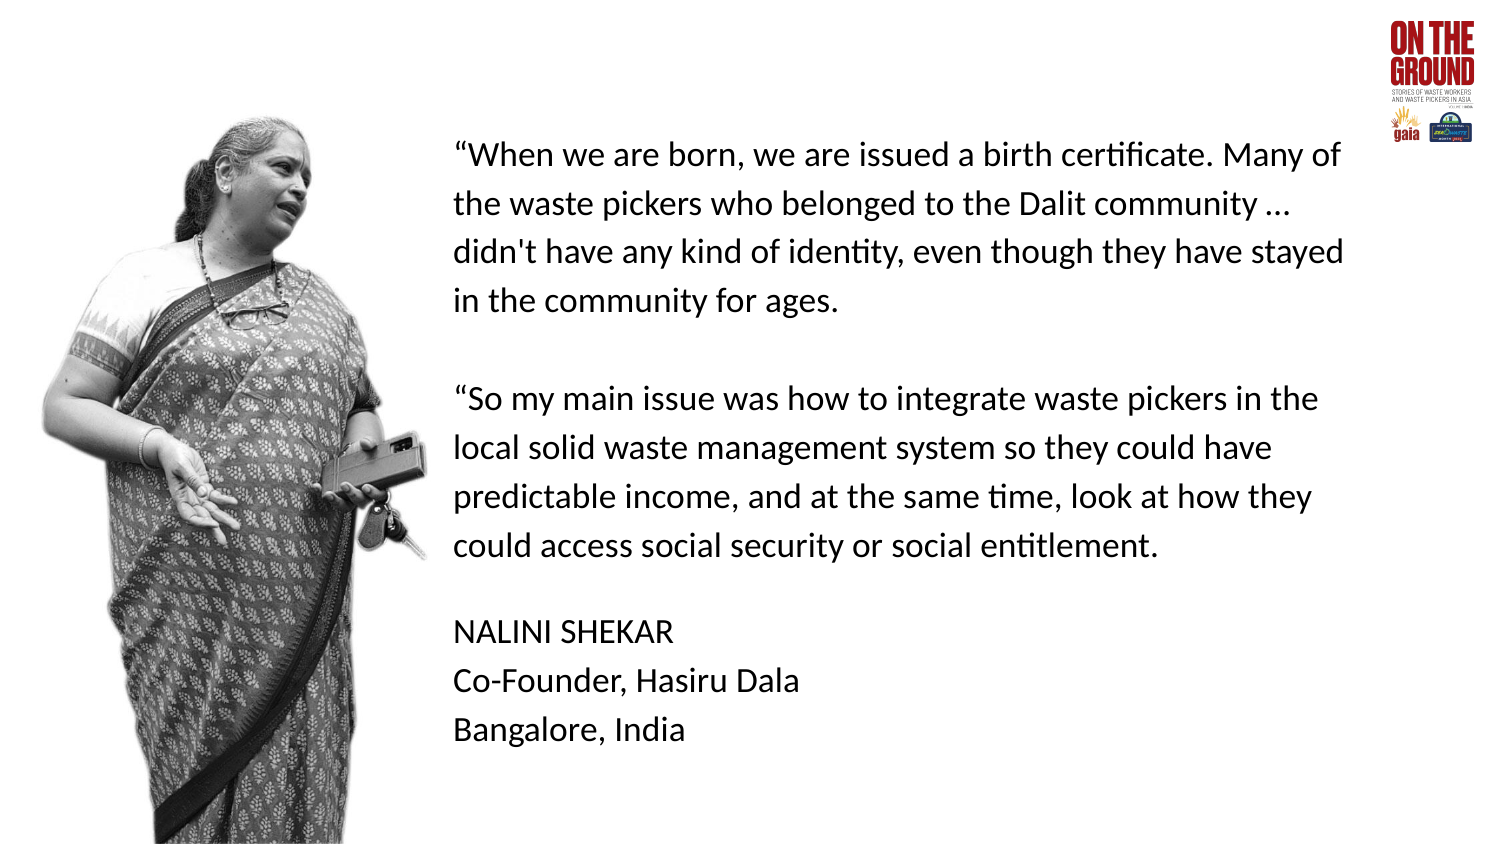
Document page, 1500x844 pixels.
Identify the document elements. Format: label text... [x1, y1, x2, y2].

text_box NALINI SHEKAR Co-Founder, Hasiru Dala Bangalore, India [438, 587, 931, 764]
text_box “When we are born, we are issued a birth certificate. Many of the waste pickers who belonged to the Dalit community … didn't have any kind of identity, even though they have stayed in the community for ages. “So my main issue was how to integrate waste pickers in the local solid waste management system so they could have predictable income, and at the same time, look at how they could access social security or social entitlement. [438, 109, 1373, 580]
picture [0, 0, 431, 844]
picture [1381, 12, 1484, 148]
